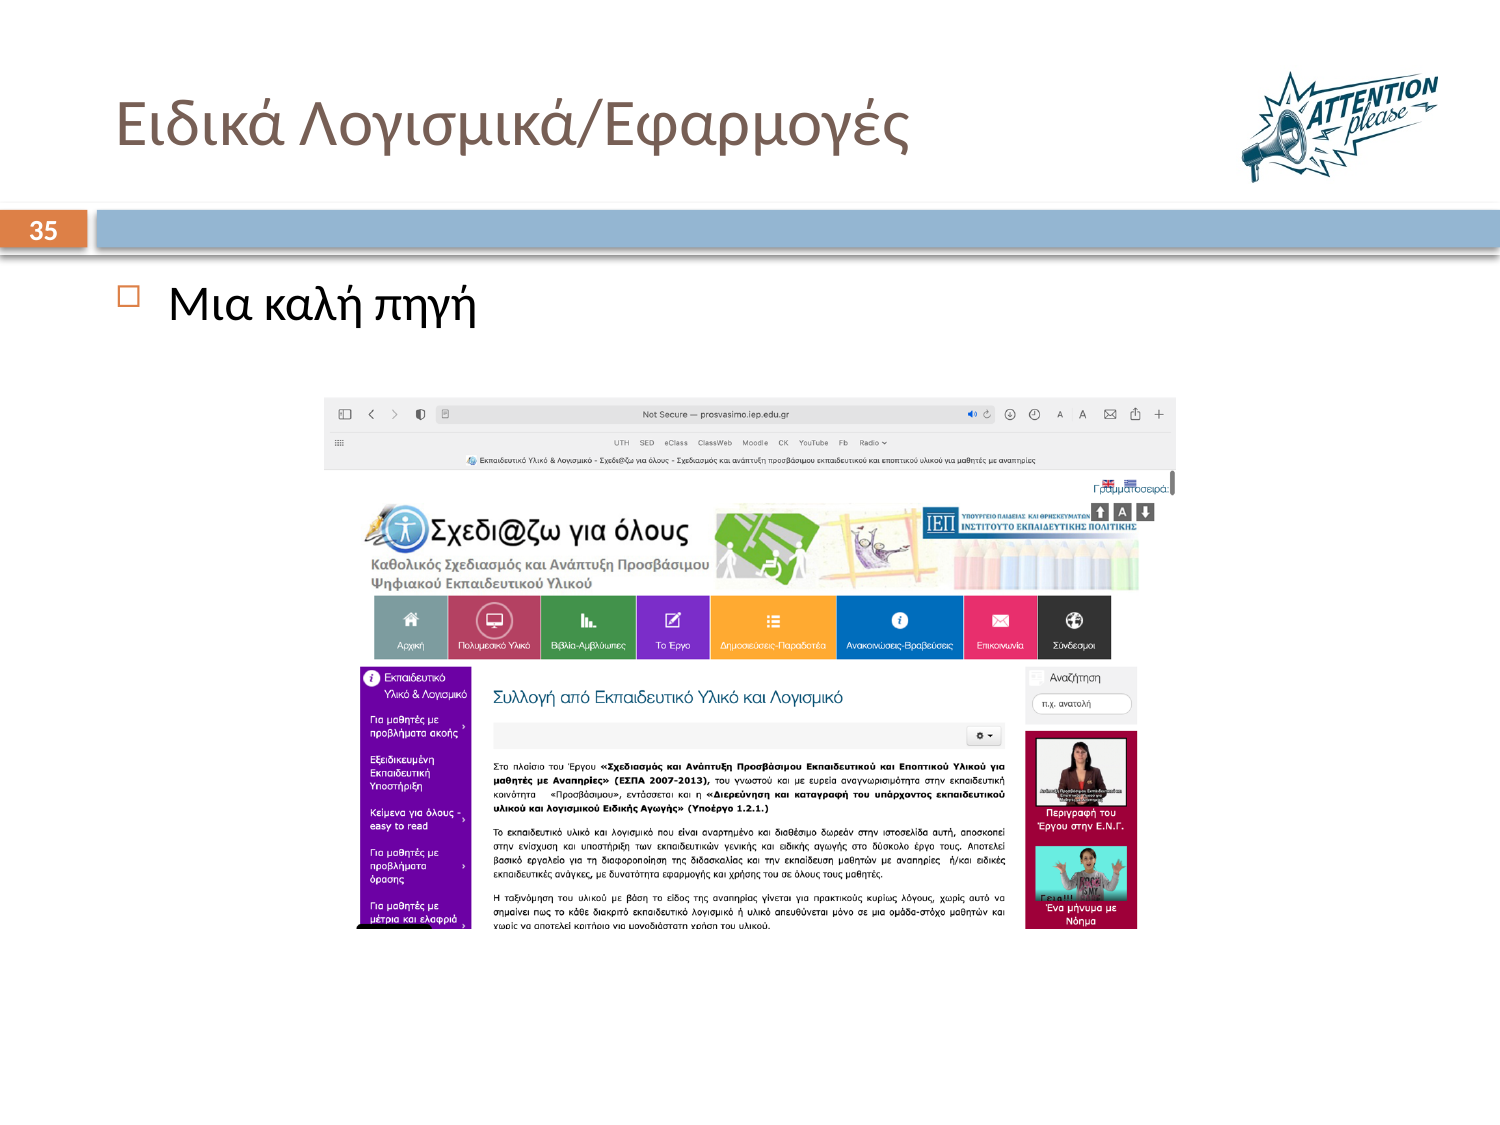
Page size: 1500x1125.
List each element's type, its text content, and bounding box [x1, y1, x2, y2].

slide_number 35 [0, 208, 88, 249]
list Μια καλή πηγή [100, 262, 1438, 1000]
picture [324, 396, 1176, 929]
picture [1235, 65, 1439, 185]
title Ειδικά Λογισμικά/Εφαρμογές [100, 37, 1438, 200]
